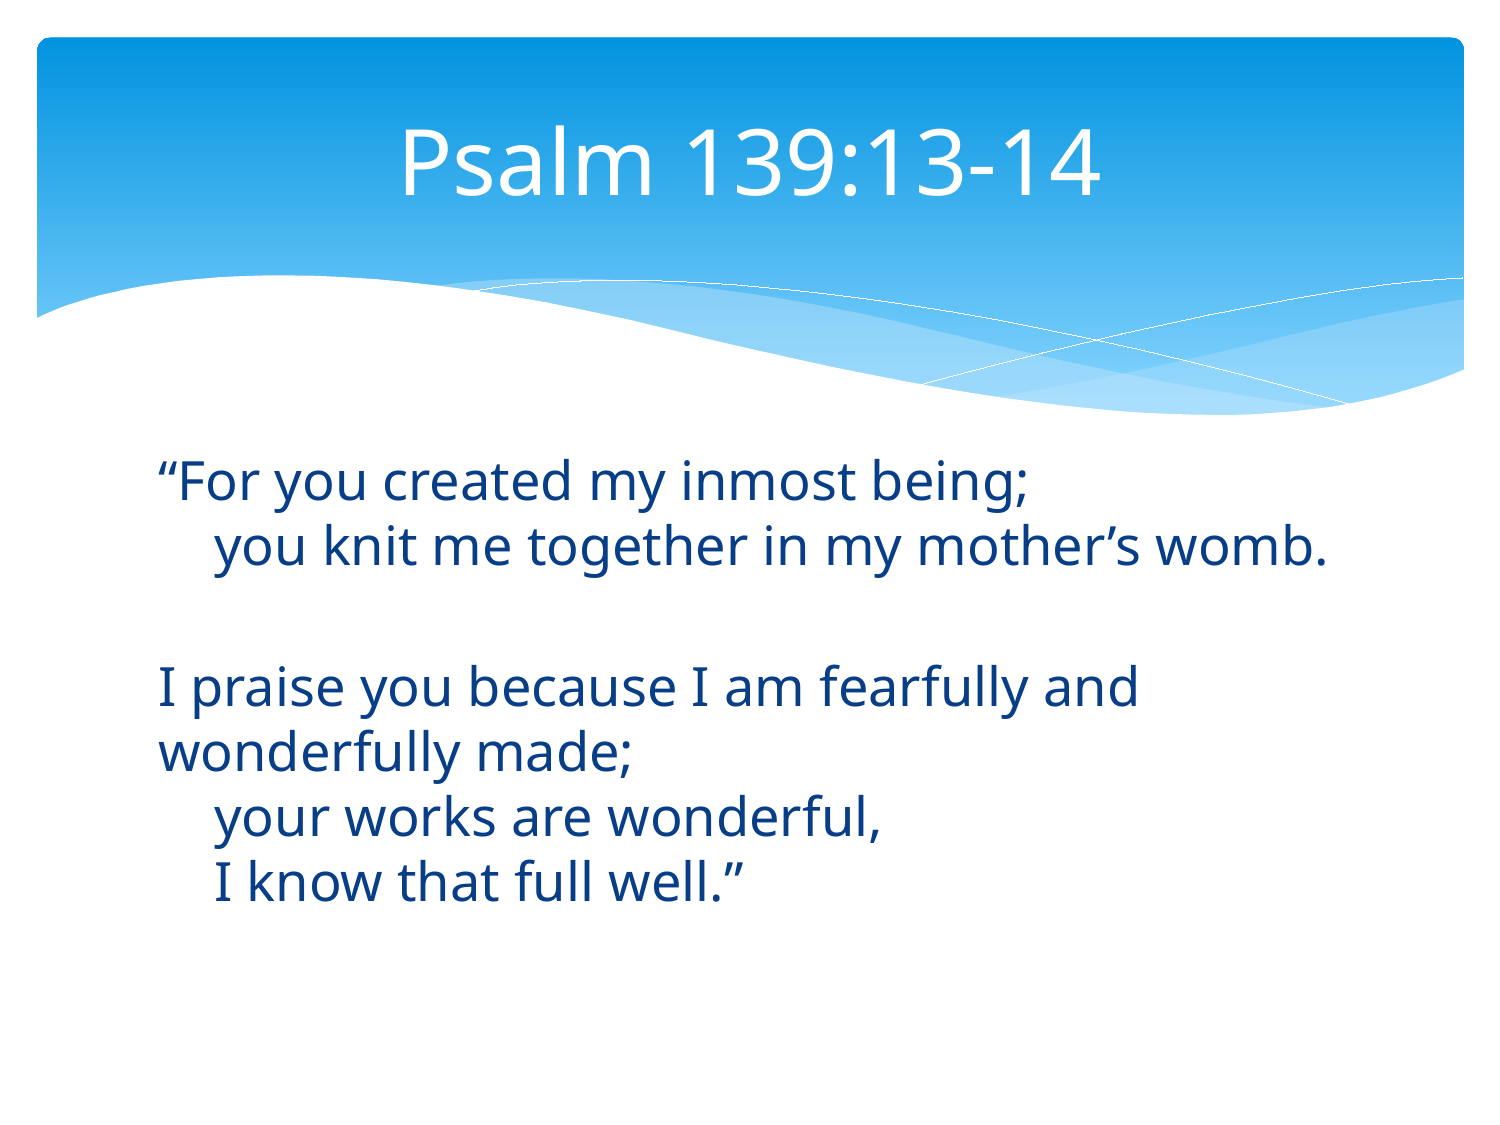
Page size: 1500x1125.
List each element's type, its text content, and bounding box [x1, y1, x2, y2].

title Psalm 139:13-14 [75, 55, 1425, 261]
list “For you created my inmost being; you knit me together in my mother’s womb. I praise you because I am fearfully and wonderfully made; your works are wonderful, I know that full well.” [143, 438, 1359, 1005]
